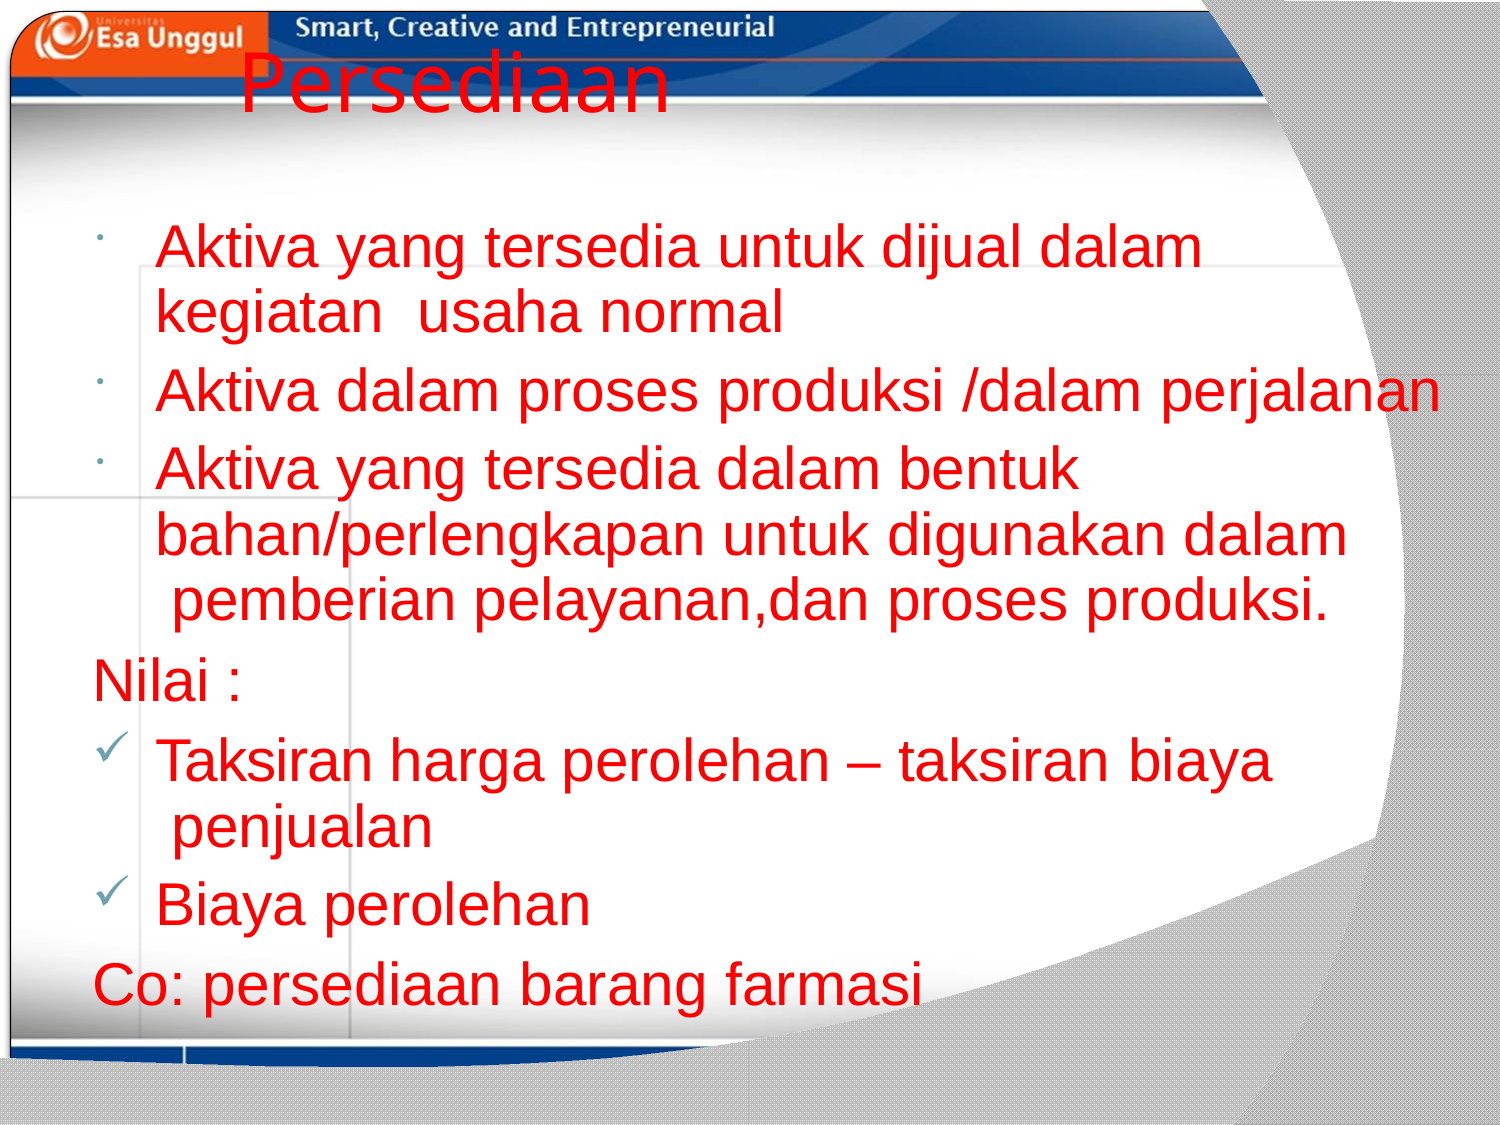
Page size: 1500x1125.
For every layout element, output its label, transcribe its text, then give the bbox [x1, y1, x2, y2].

title Persediaan [234, 0, 694, 129]
text_box [1200, 0, 1500, 1125]
text_box Aktiva yang tersedia untuk dijual dalam kegiatan usaha normal Aktiva dalam proses produksi /dalam perjalanan Aktiva yang tersedia dalam bentuk bahan/perlengkapan untuk digunakan dalam pemberian pelayanan,dan proses produksi. Nilai : Taksiran harga perolehan – taksiran biaya penjualan Biaya perolehan Co: persediaan barang farmasi [90, 203, 1451, 1018]
picture [12, 12, 1200, 779]
text_box [0, 779, 1200, 1125]
